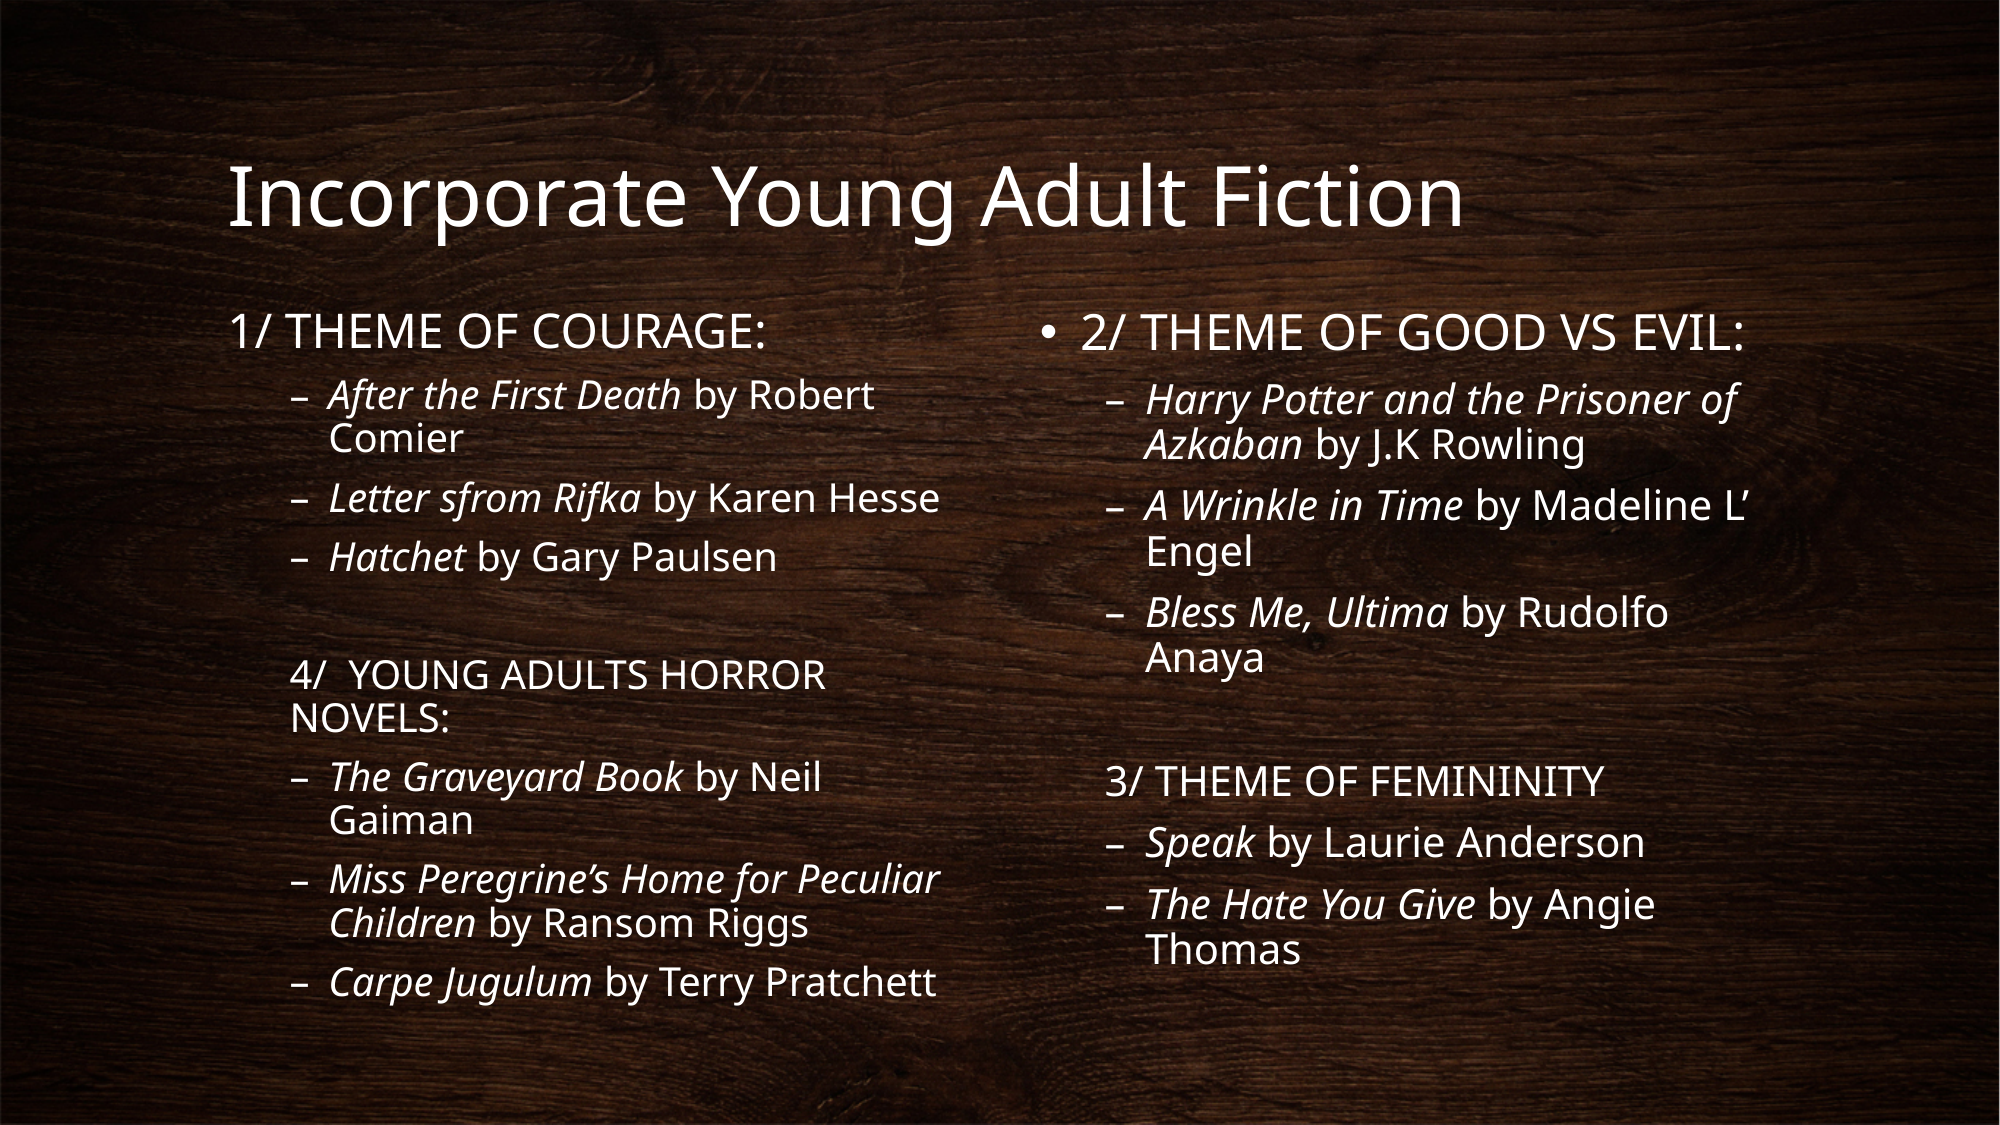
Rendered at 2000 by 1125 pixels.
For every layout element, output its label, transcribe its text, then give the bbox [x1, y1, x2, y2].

picture [0, 0, 2000, 1125]
title Incorporate Young Adult Fiction [212, 62, 1788, 250]
list 1/ THEME OF COURAGE: After the First Death by Robert Comier Letter sfrom Rifka by Karen Hesse Hatchet by Gary Paulsen 4/ YOUNG ADULTS HORROR NOVELS: The Graveyard Book by Neil Gaiman Miss Peregrine’s Home for Peculiar Children by Ransom Riggs Carpe Jugulum by Terry Pratchett [212, 299, 975, 1013]
list 2/ THEME OF GOOD VS EVIL: Harry Potter and the Prisoner of Azkaban by J.K Rowling A Wrinkle in Time by Madeline L’ Engel Bless Me, Ultima by Rudolfo Anaya 3/ THEME OF FEMININITY Speak by Laurie Anderson The Hate You Give by Angie Thomas [1024, 299, 1788, 1013]
